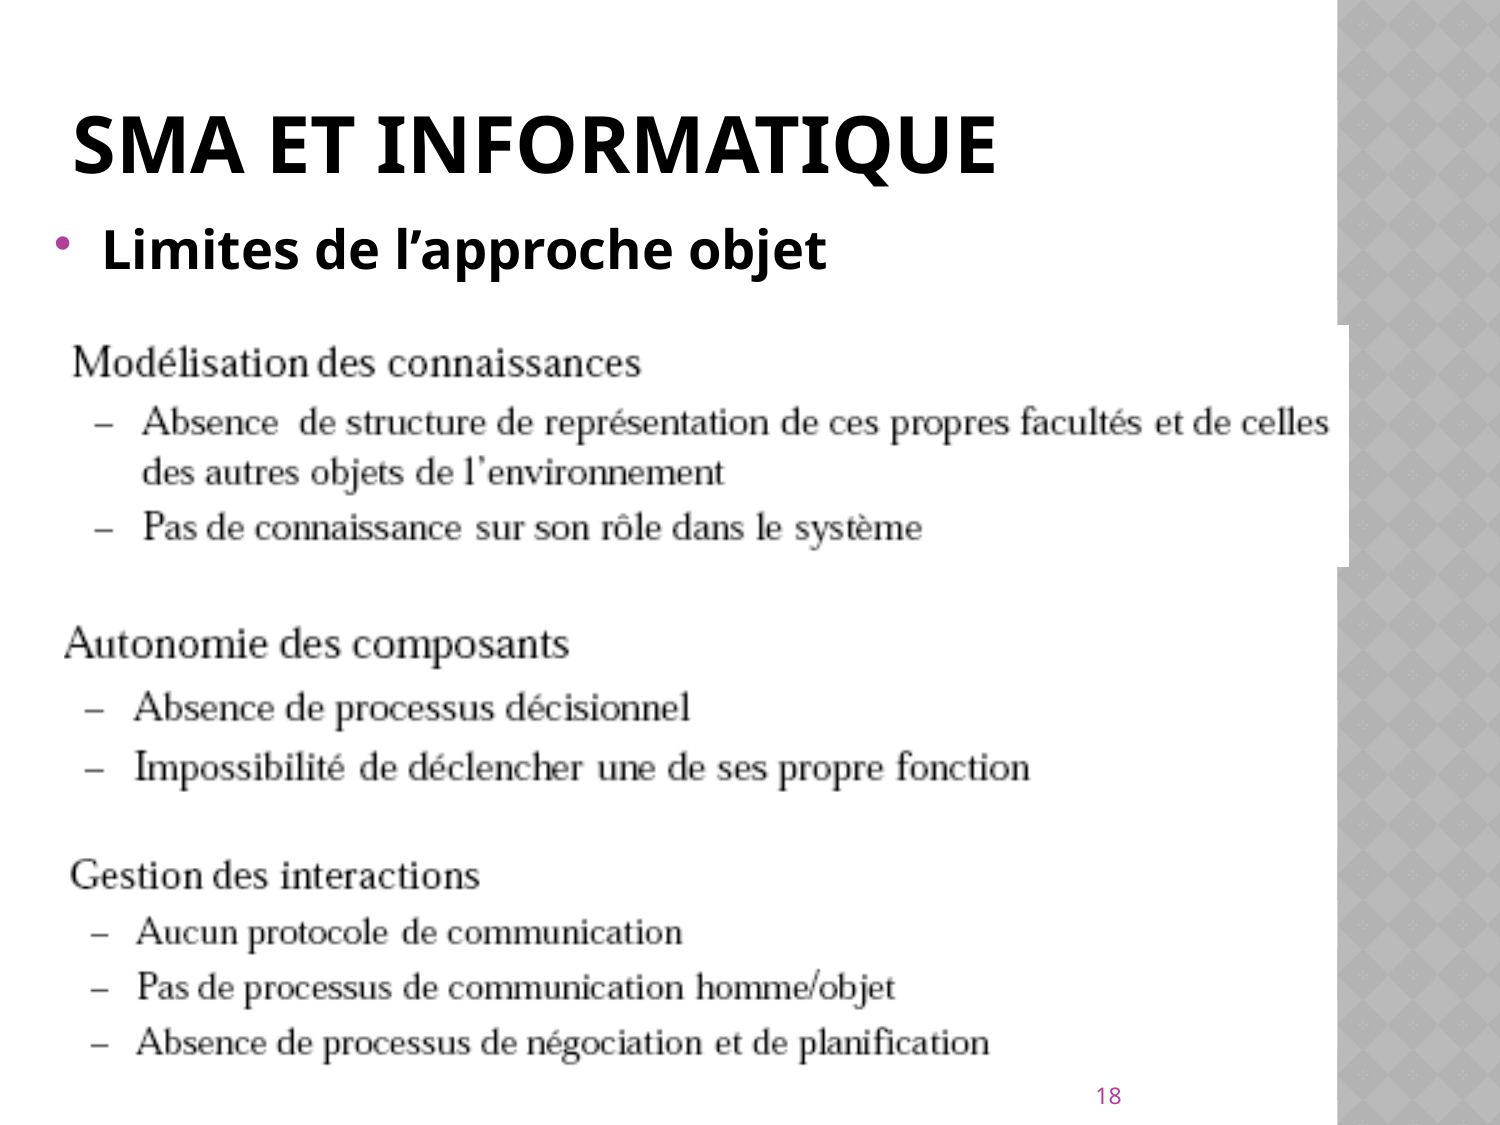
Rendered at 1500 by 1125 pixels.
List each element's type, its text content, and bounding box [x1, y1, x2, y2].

picture [64, 857, 1046, 1119]
list Limites de l’approche objet [41, 208, 1263, 1059]
slide_number 18 [1051, 1075, 1122, 1113]
picture [64, 620, 1100, 811]
picture [64, 325, 1349, 567]
title SMA et informatique [64, 2, 1253, 190]
